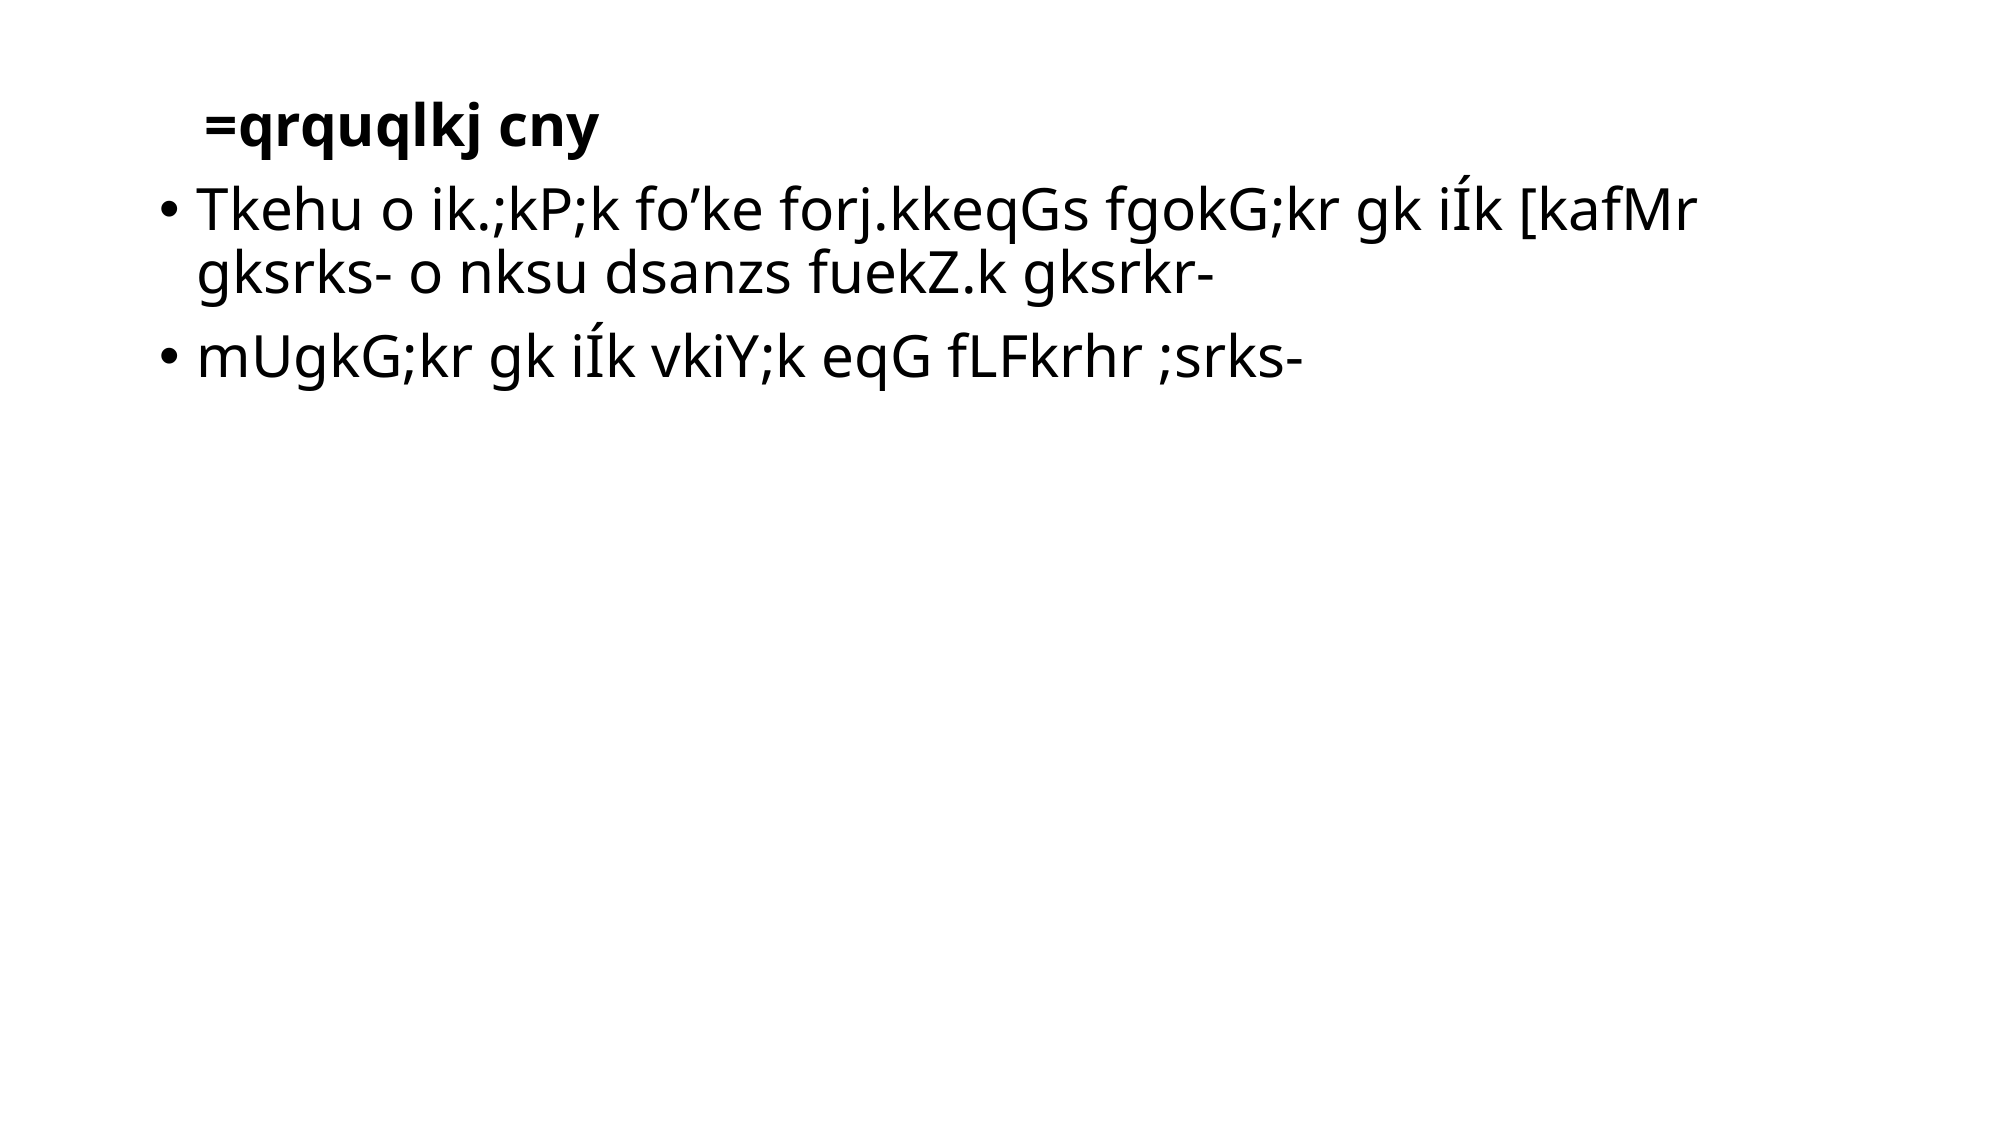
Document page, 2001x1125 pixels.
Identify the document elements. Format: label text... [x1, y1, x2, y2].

list =qrquqlkj cny Tkehu o ik.;kP;k fo’ke forj.kkeqGs fgokG;kr gk iÍk [kafMr gksrks- o nksu dsanzs fuekZ.k gksrkr- mUgkG;kr gk iÍk vkiY;k eqG fLFkrhr ;srks- [144, 89, 1870, 803]
